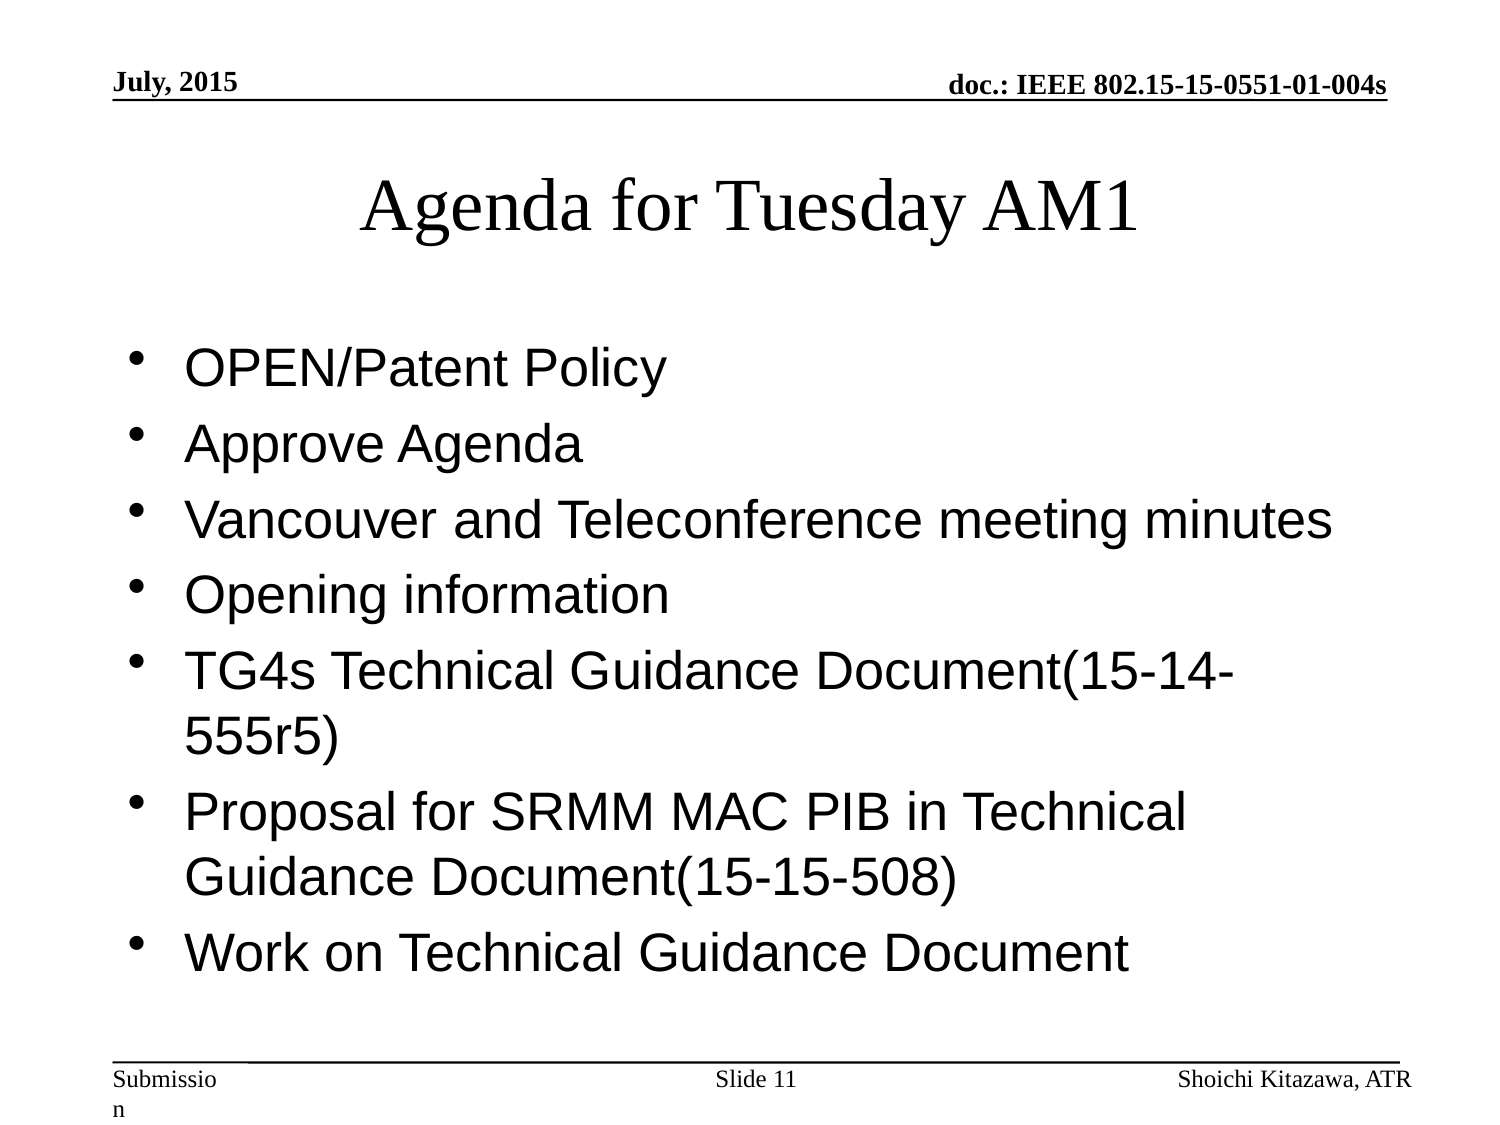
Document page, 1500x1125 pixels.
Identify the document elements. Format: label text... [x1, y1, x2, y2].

title Agenda for Tuesday AM1 [112, 112, 1388, 288]
footer Shoichi Kitazawa, ATR [900, 1062, 1413, 1093]
slide_number Slide 11 [712, 1062, 800, 1093]
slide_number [112, 62, 375, 98]
list OPEN/Patent Policy Approve Agenda Vancouver and Teleconference meeting minutes Opening information TG4s Technical Guidance Document(15-14-555r5) Proposal for SRMM MAC PIB in Technical Guidance Document(15-15-508) Work on Technical Guidance Document [112, 324, 1388, 1001]
